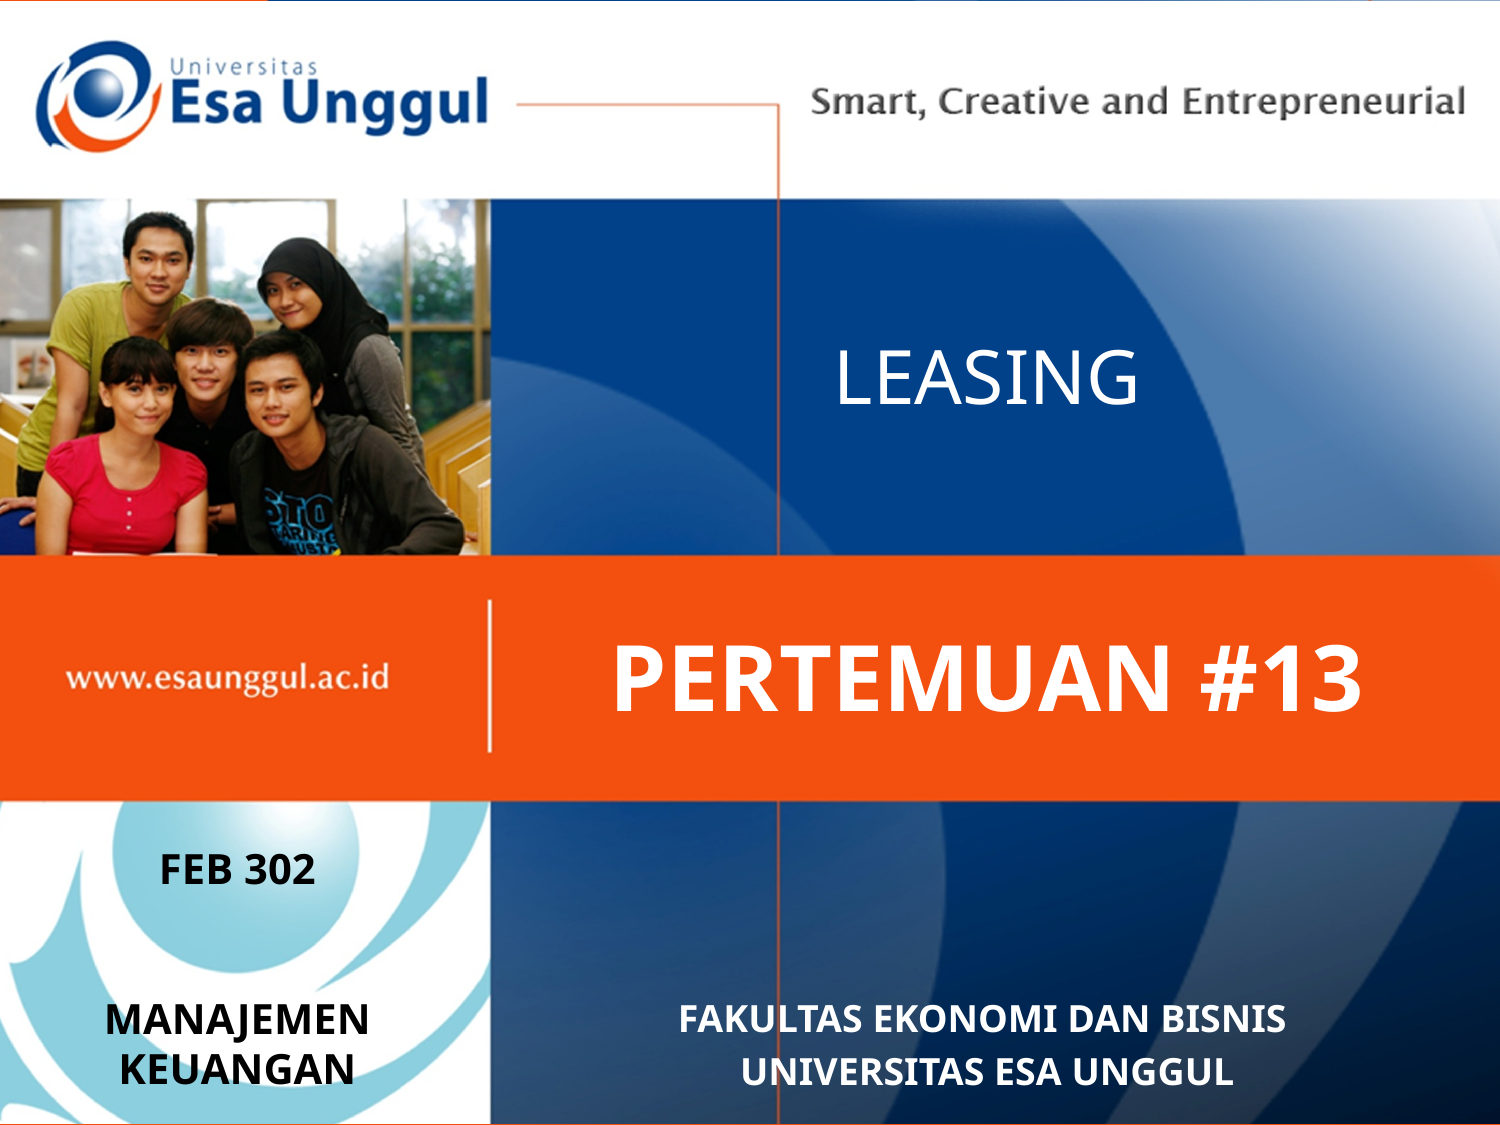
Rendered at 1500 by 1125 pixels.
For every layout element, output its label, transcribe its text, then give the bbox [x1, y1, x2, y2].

title LEASING [500, 200, 1475, 550]
text_box PERTEMUAN #13 [499, 562, 1475, 788]
picture [0, 0, 1500, 1125]
text_box FEB 302 MANAJEMEN KEUANGAN [24, 822, 450, 1101]
subtitle FAKULTAS EKONOMI DAN BISNIS UNIVERSITAS ESA UNGGUL [500, 825, 1475, 1101]
